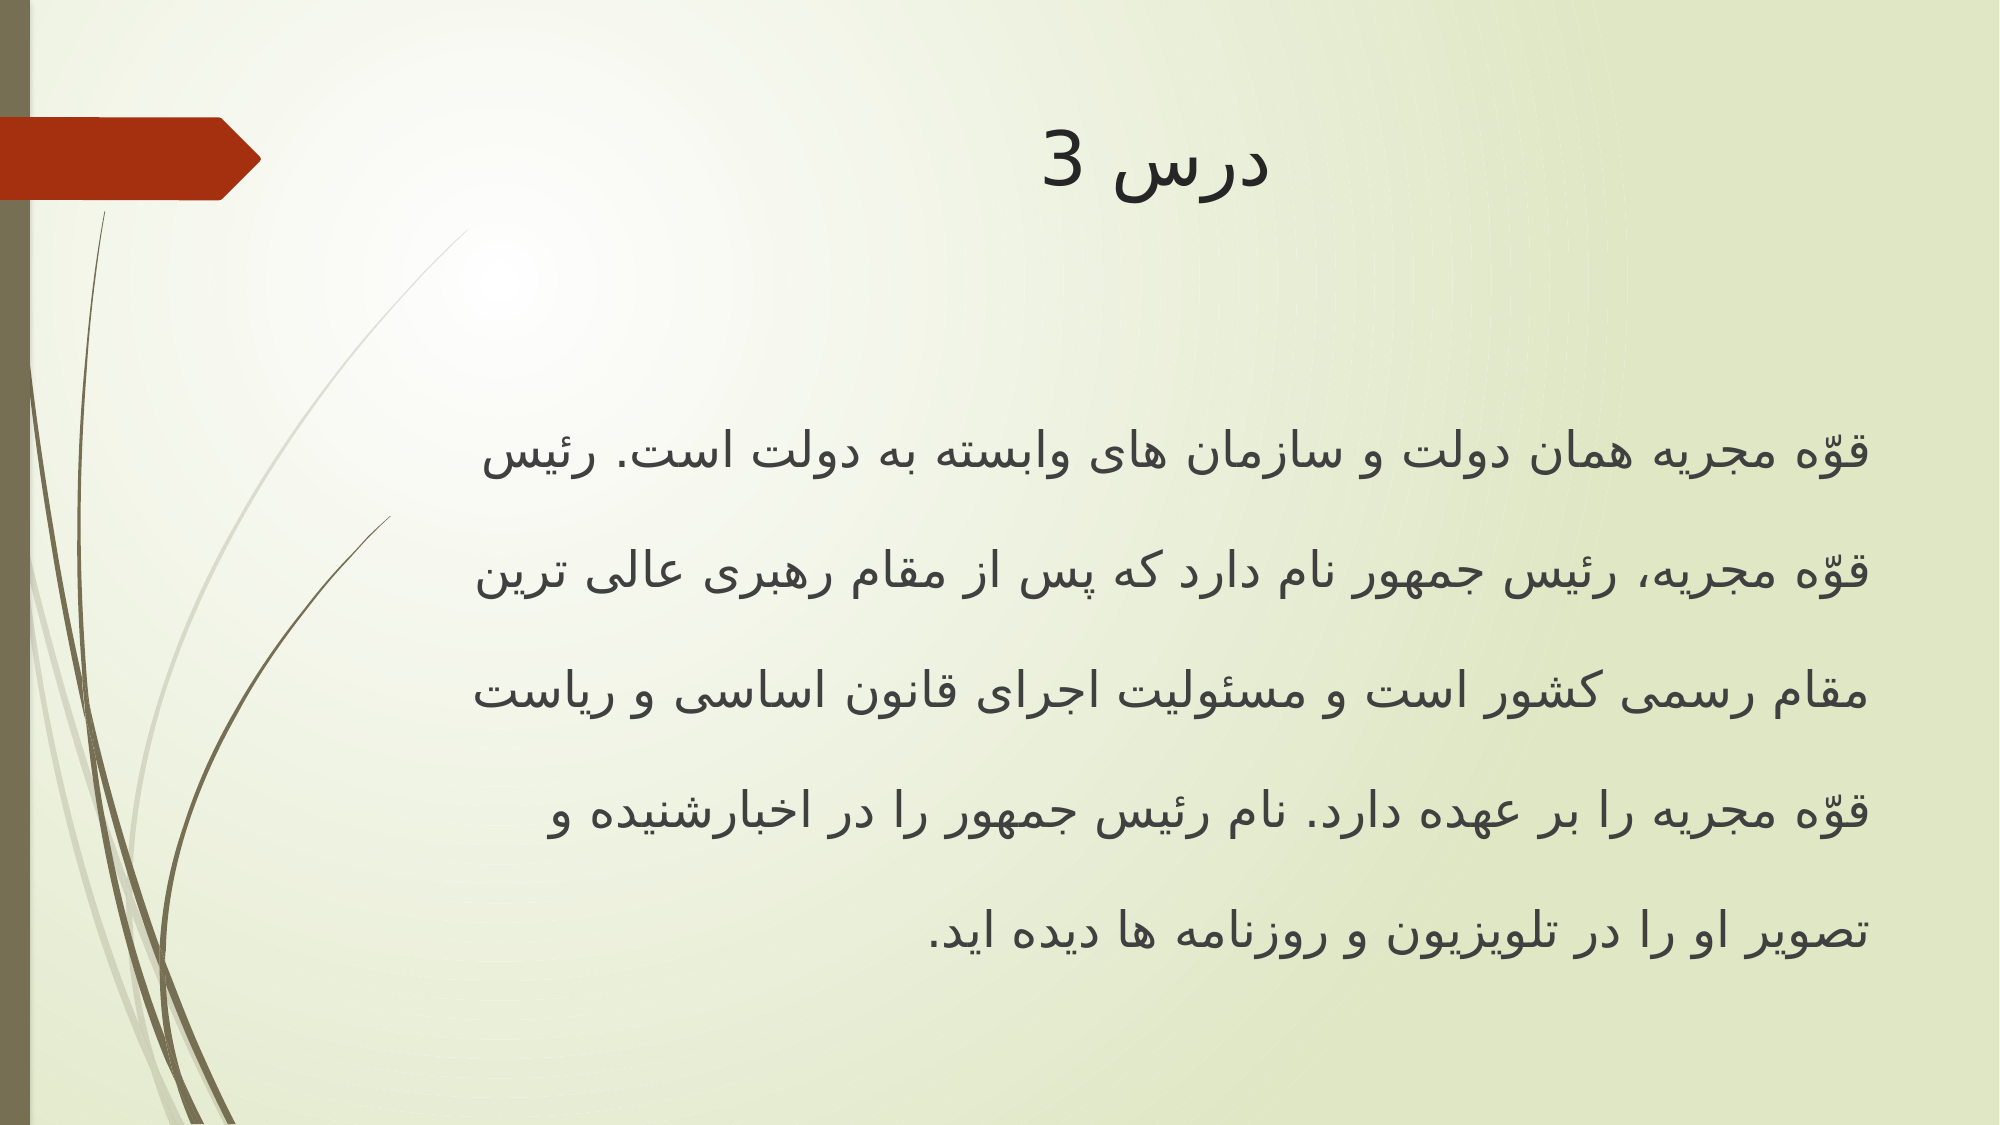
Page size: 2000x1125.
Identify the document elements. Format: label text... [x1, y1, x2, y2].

list قوّه مجریه همان دولت و سازمان های وابسته به دولت است. رئیس قوّه مجریه، رئیس جمهور نام دارد که پس از مقام رهبری عالی ترین مقام رسمی کشور است و مسئولیت اجرای قانون اساسی و ریاست قوّه مجریه را بر عهده دارد. نام رئیس جمهور را در اخبارشنیده و تصویر او را در تلویزیون و روزنامه ها دیده اید. [424, 350, 1887, 970]
title درس 3 [425, 102, 1887, 313]
